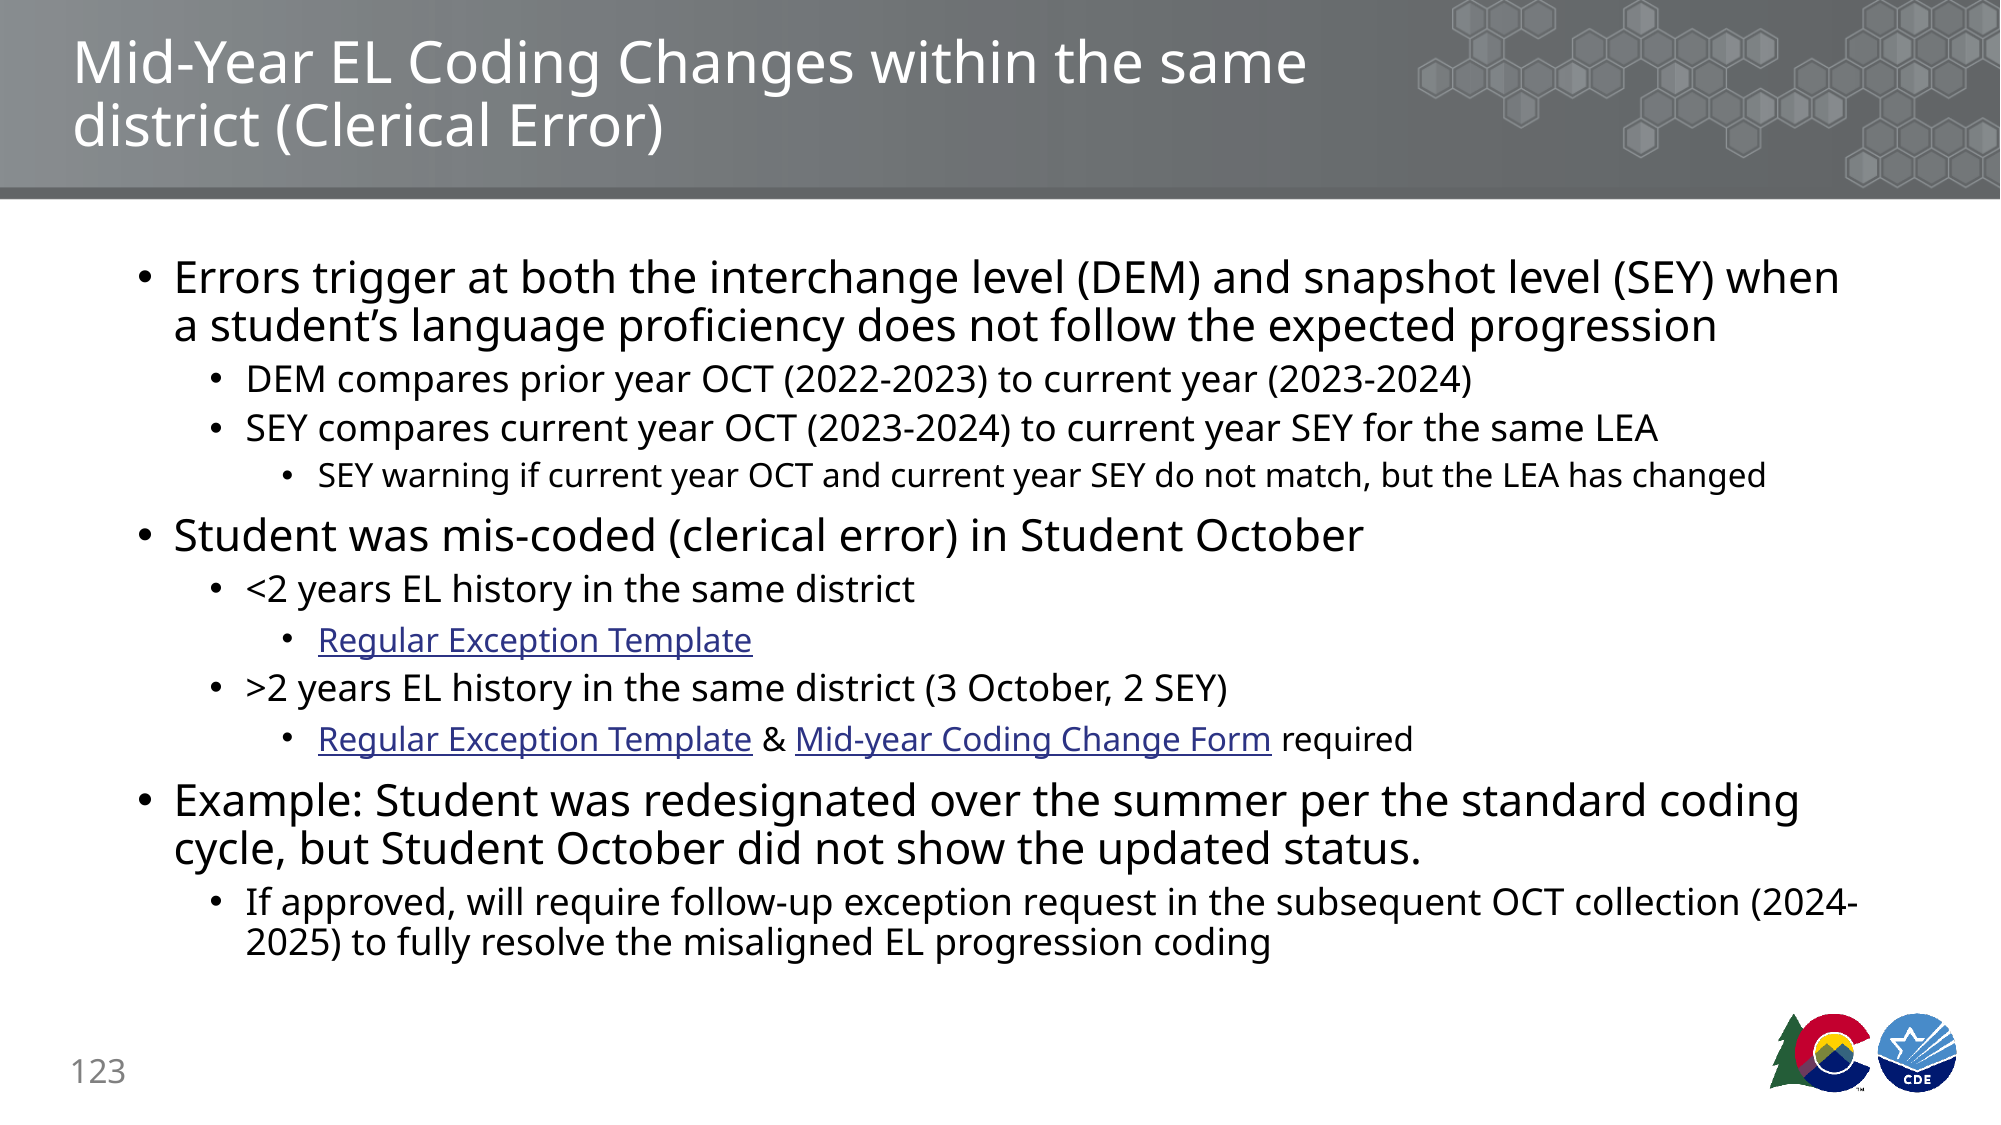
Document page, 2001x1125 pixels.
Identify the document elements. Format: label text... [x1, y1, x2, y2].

slide_number 123 [54, 1042, 505, 1103]
title Mid-Year EL Coding Changes within the same district (Clerical Error) [72, 33, 1396, 182]
list Errors trigger at both the interchange level (DEM) and snapshot level (SEY) when a student’s language proficiency does not follow the expected progression DEM compares prior year OCT (2022-2023) to current year (2023-2024) SEY compares current year OCT (2023-2024) to current year SEY for the same LEA SEY warning if current year OCT and current year SEY do not match, but the LEA has changed Student was mis-coded (clerical error) in Student October <2 years EL history in the same district Regular Exception Template >2 years EL history in the same district (3 October, 2 SEY) Regular Exception Template & Mid-year Coding Change Form required Example: Student was redesignated over the summer per the standard coding cycle, but Student October did not show the updated status. If approved, will require follow-up exception request in the subsequent OCT collection (2024-2025) to fully resolve the misaligned EL progression coding [137, 254, 1863, 969]
picture [1768, 1012, 1957, 1093]
